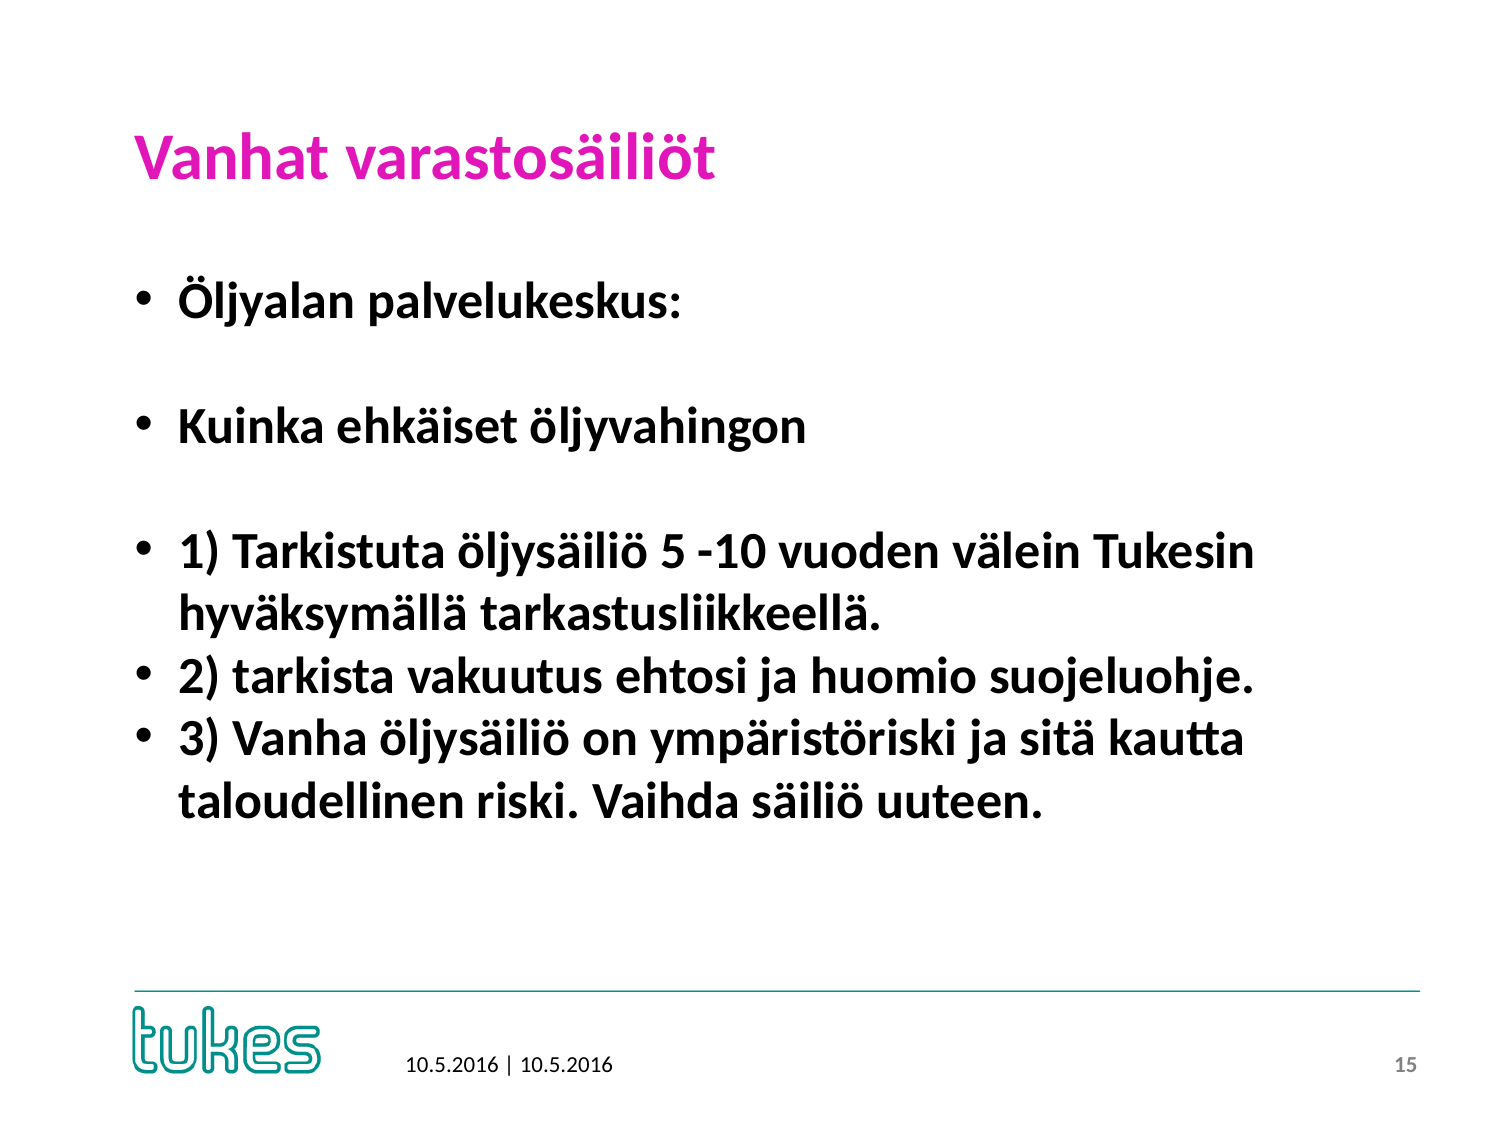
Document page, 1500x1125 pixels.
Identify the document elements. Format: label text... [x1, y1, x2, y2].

title Vanhat varastosäiliöt [119, 76, 1399, 237]
picture [0, 987, 1500, 1125]
slide_number 15 [1367, 1038, 1418, 1089]
list Öljyalan palvelukeskus: Kuinka ehkäiset öljyvahingon 1) Tarkistuta öljysäiliö 5 -10 vuoden välein Tukesin hyväksymällä tarkastusliikkeellä. 2) tarkista vakuutus ehtosi ja huomio suojeluohje. 3) Vanha öljysäiliö on ympäristöriski ja sitä kautta taloudellinen riski. Vaihda säiliö uuteen. [119, 258, 1399, 947]
footer 10.5.2016 | 10.5.2016 [404, 1043, 1276, 1083]
